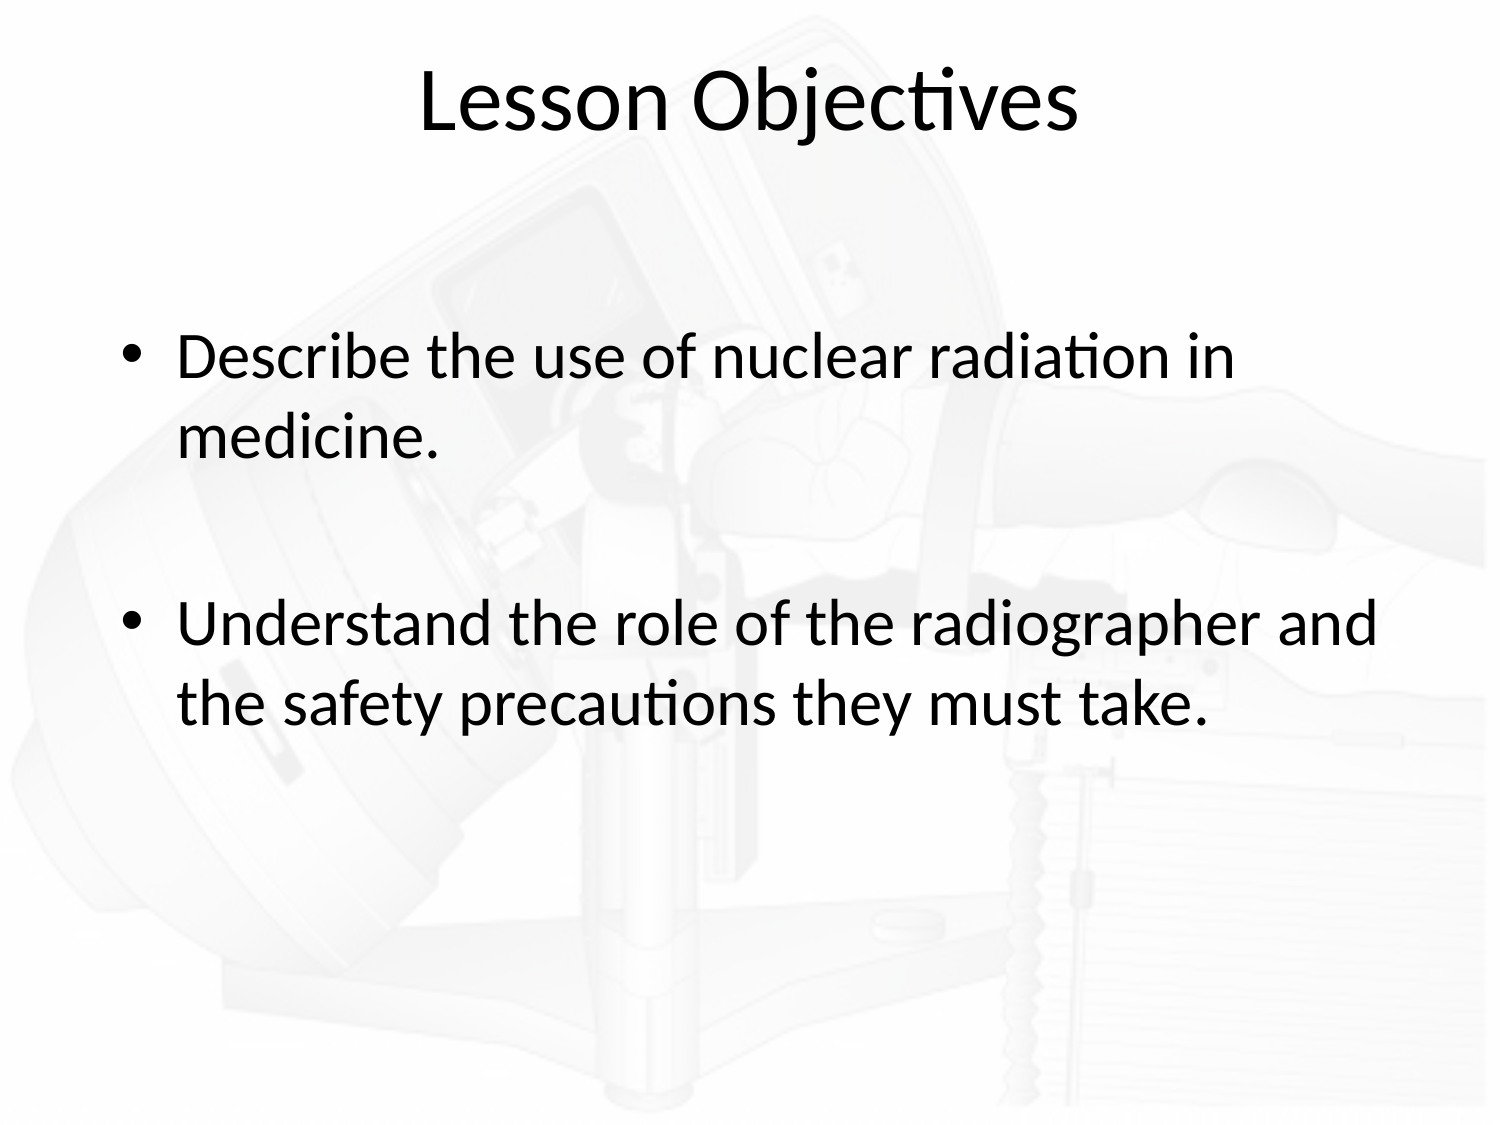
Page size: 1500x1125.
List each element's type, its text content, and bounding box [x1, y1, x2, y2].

list Describe the use of nuclear radiation in medicine. Understand the role of the radiographer and the safety precautions they must take. [105, 210, 1430, 940]
title Lesson Objectives [0, 0, 1500, 188]
